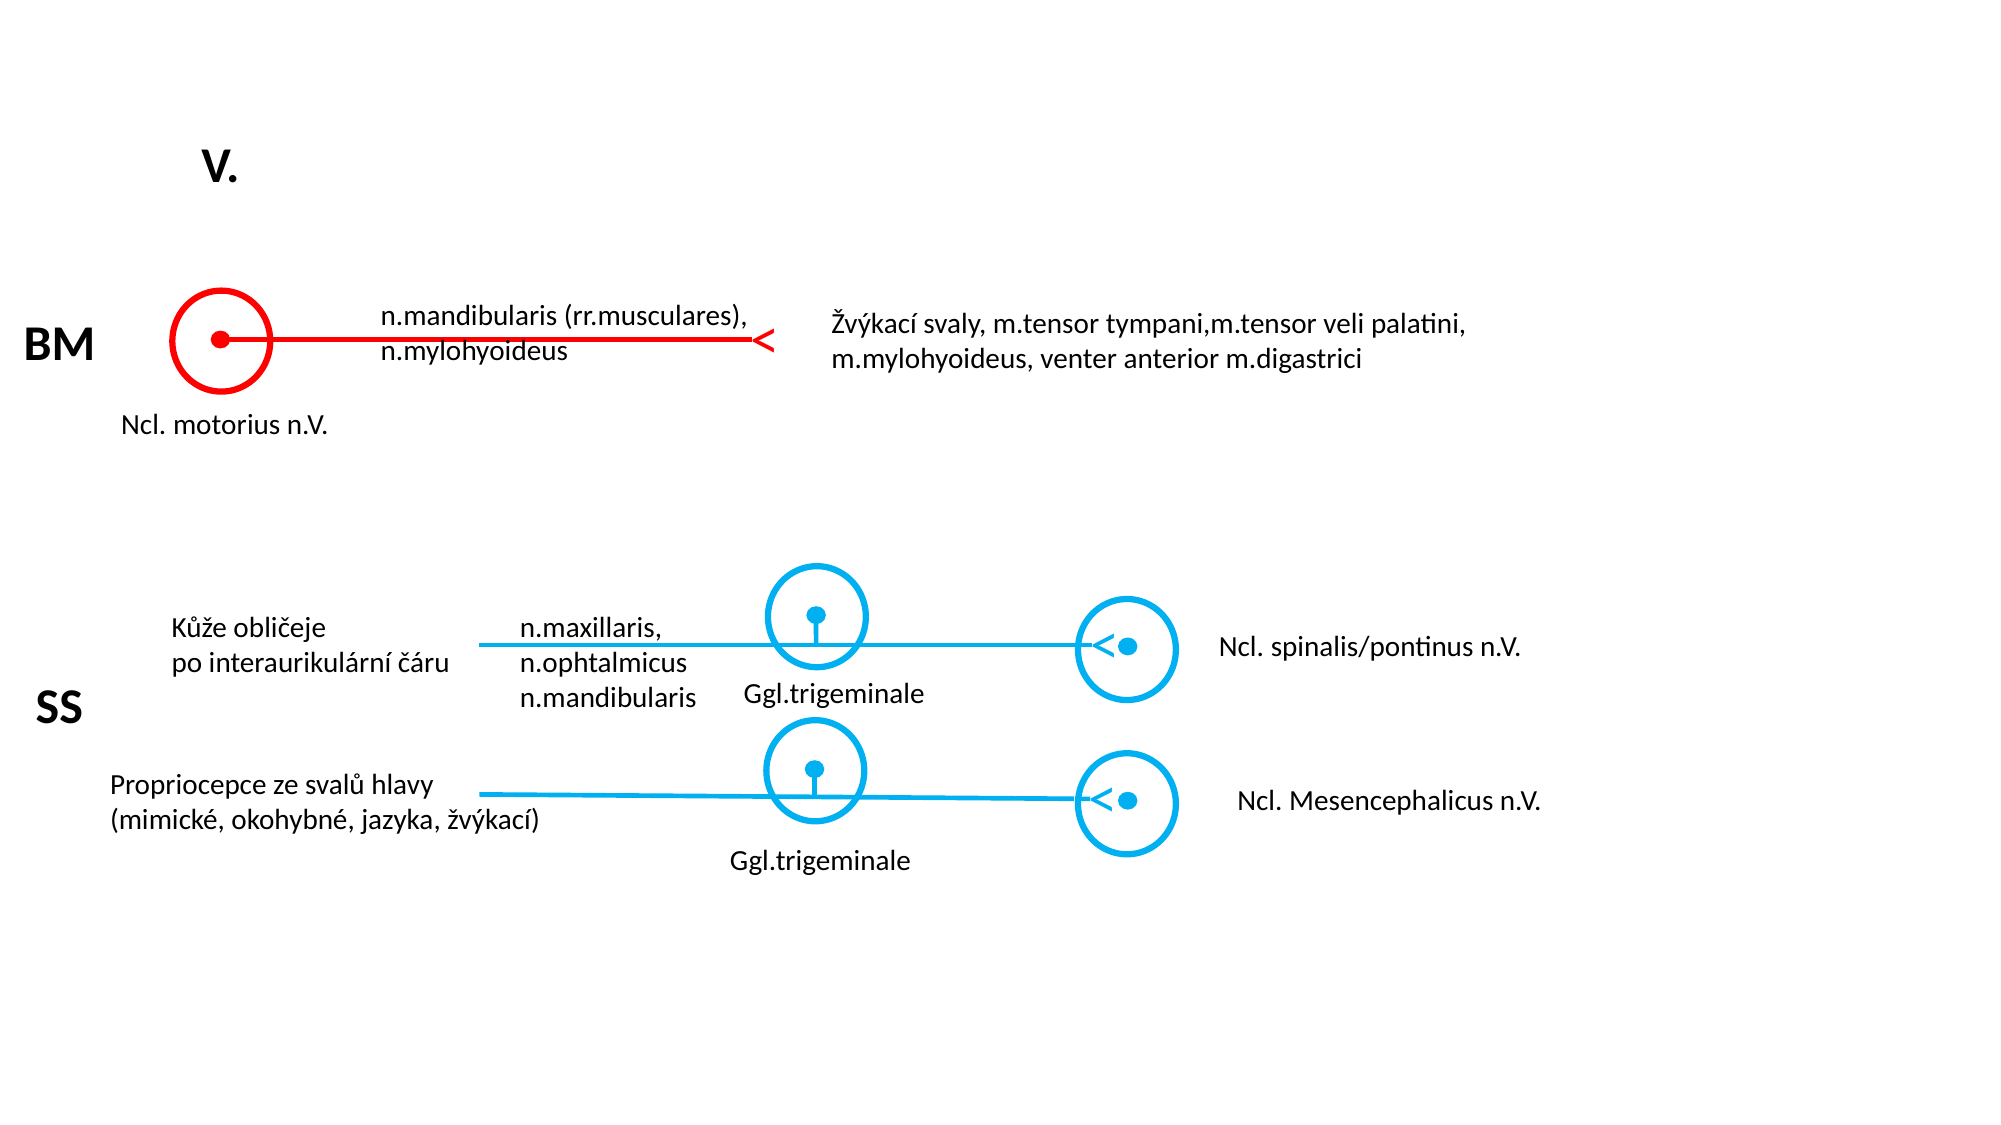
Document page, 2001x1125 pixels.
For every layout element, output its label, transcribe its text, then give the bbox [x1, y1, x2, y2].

text_box Ncl. motorius n.V. [106, 397, 344, 448]
text_box n.maxillaris, n.ophtalmicus n.mandibularis [505, 685, 712, 720]
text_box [172, 290, 860, 392]
text_box Propriocepce ze svalů hlavy (mimické, okohybné, jazyka, žvýkací) [95, 757, 555, 843]
text_box Ncl. spinalis/pontinus n.V. [1204, 619, 1537, 670]
text_box Žvýkací svaly, m.tensor tympani,m.tensor veli palatini, m.mylohyoideus, venter anterior m.digastrici [860, 296, 1488, 382]
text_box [479, 566, 1140, 685]
text_box V. [186, 125, 255, 200]
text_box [479, 720, 1139, 839]
text_box Ncl. Mesencephalicus n.V. [1222, 773, 1558, 824]
text_box Kůže obličeje po interaurikulární čáru [156, 600, 465, 686]
text_box Ggl.trigeminale [729, 685, 940, 717]
text_box BM [8, 303, 111, 378]
text_box SS [20, 666, 99, 742]
text_box Ggl.trigeminale [715, 839, 926, 884]
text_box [1077, 753, 1176, 855]
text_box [1077, 599, 1176, 701]
